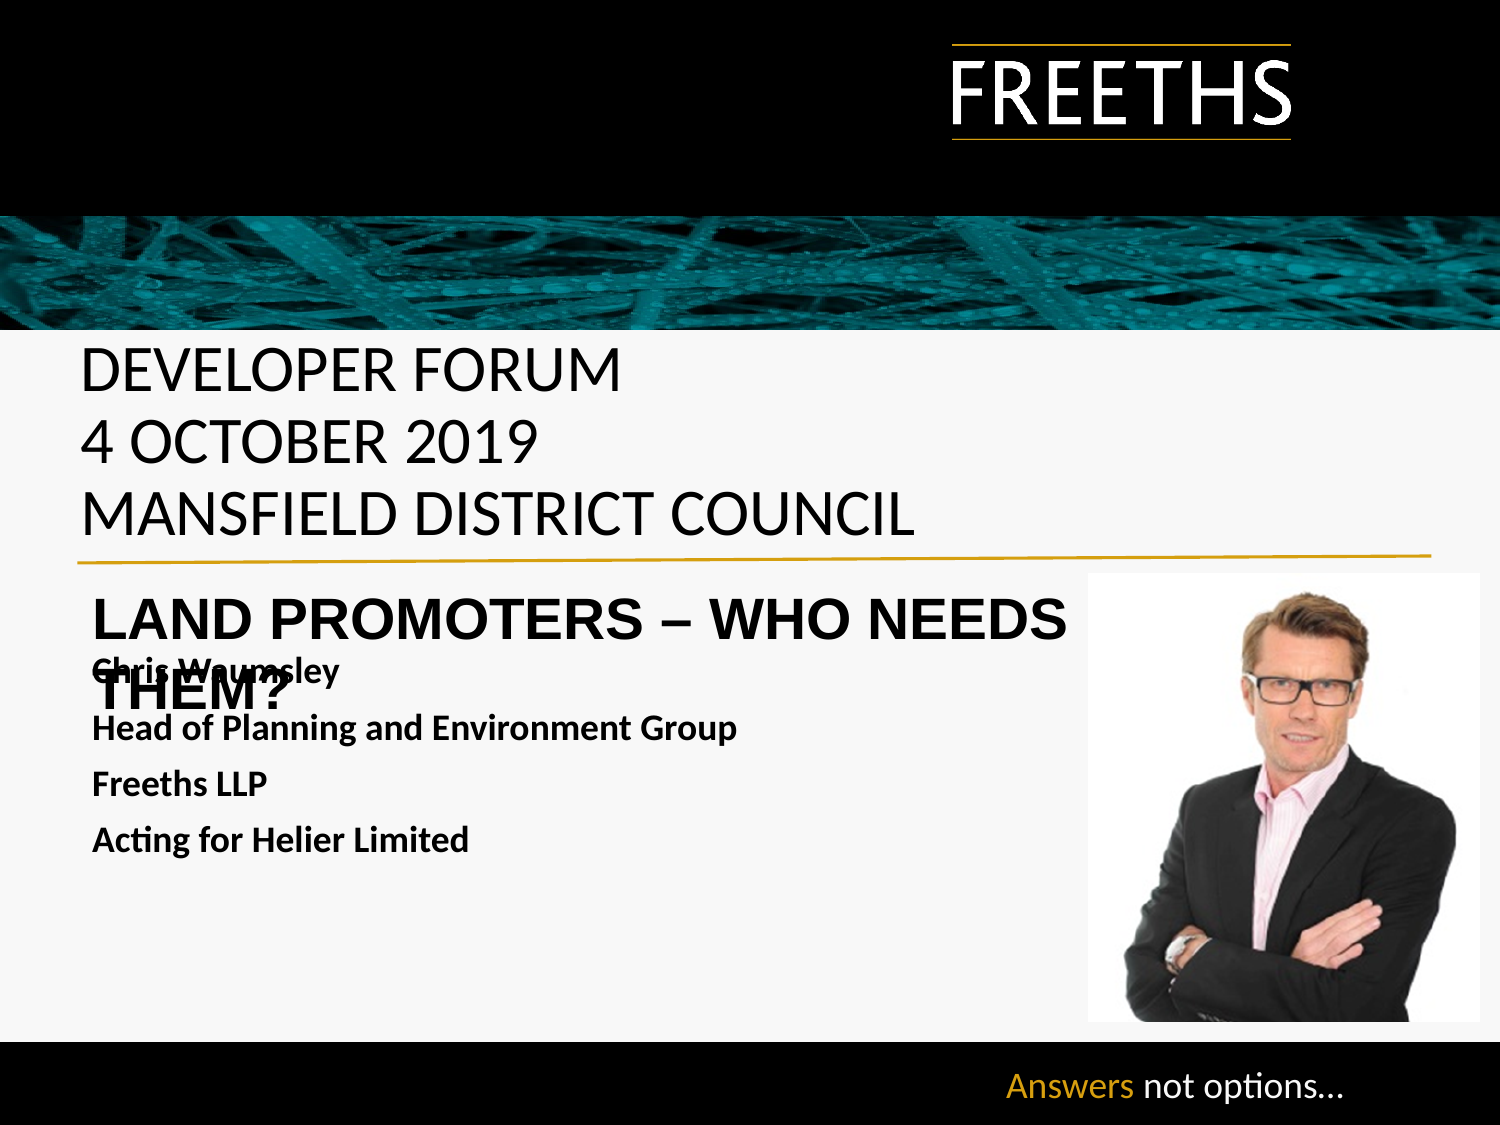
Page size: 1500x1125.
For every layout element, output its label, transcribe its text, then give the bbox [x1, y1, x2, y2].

title DEVELOPER FORUM 4 OCTOBER 2019 MANSFIELD DISTRICT COUNCIL [65, 395, 1365, 558]
subtitle LAND PROMOTERS – WHO NEEDS THEM? [77, 574, 1088, 644]
list Chris Waumsley Head of Planning and Environment Group Freeths LLP Acting for Helier Limited [77, 644, 1088, 833]
picture [0, 216, 1500, 330]
picture [1088, 573, 1480, 1022]
picture [952, 44, 1291, 140]
picture [0, 1042, 1500, 1125]
